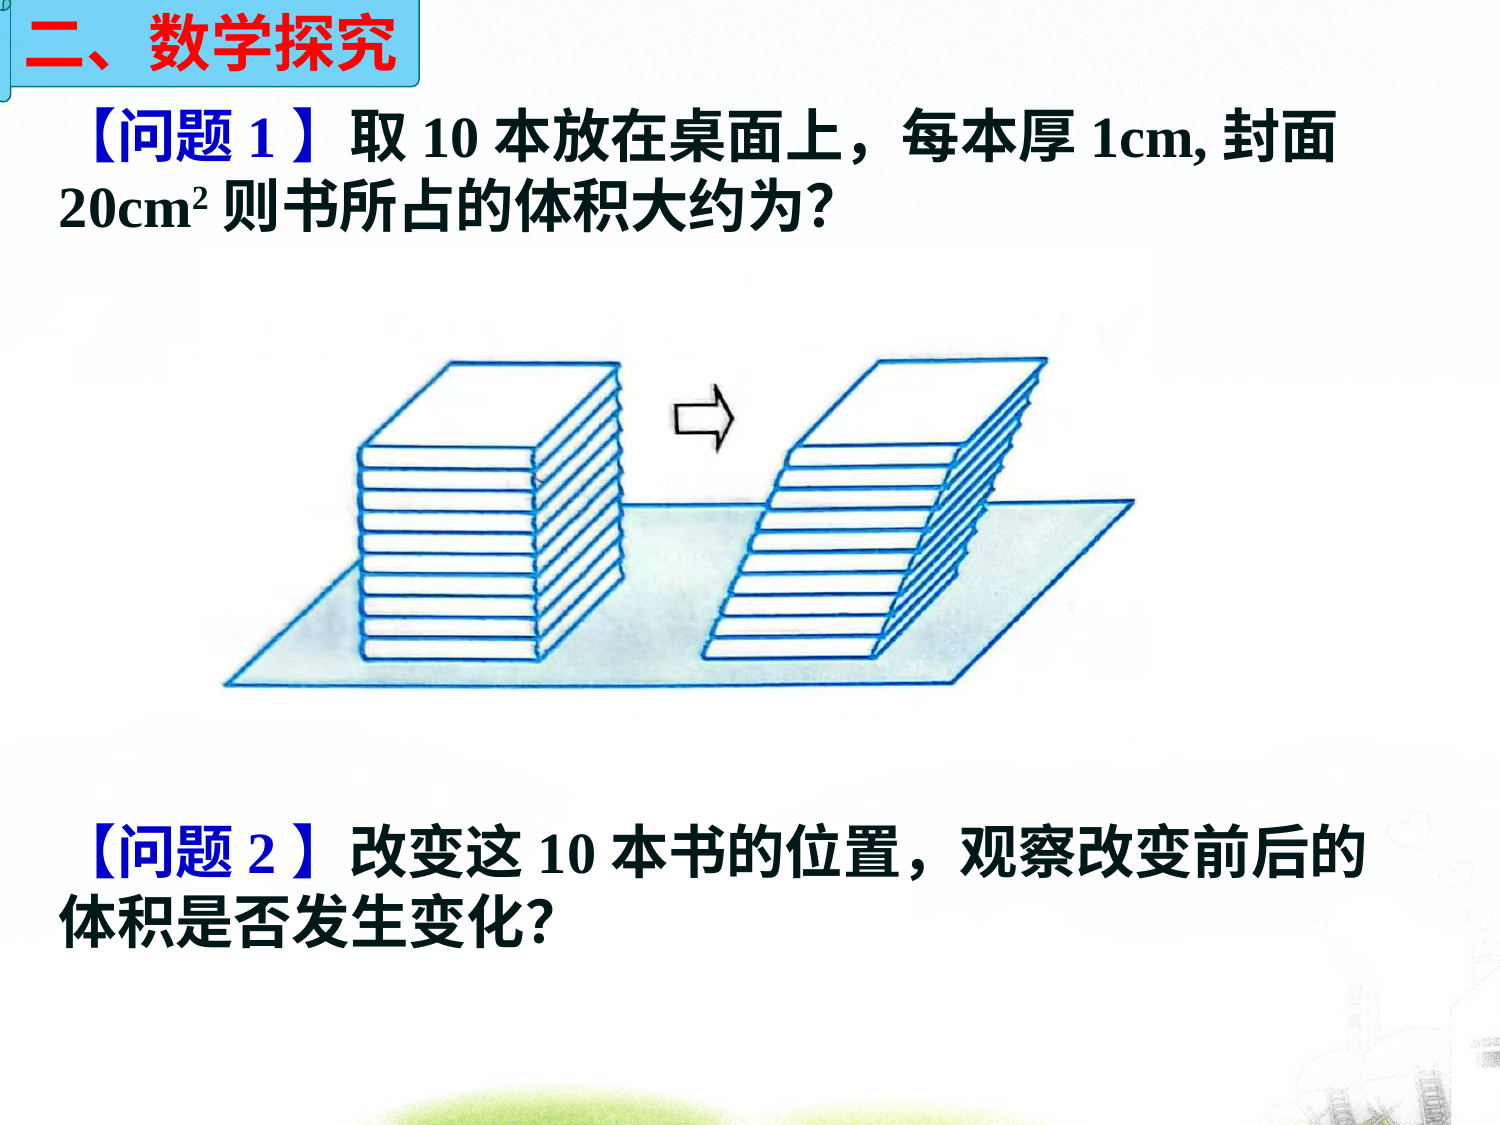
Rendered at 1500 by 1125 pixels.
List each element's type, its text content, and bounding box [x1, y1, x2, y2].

text_box 二、数学探究 [0, 0, 420, 102]
text_box 【问题2】改变这10本书的位置，观察改变前后的体积是否发生变化？ [44, 807, 1438, 963]
text_box 【问题1】取10本放在桌面上，每本厚1cm,封面20cm2则书所占的体积大约为？ [44, 91, 1438, 247]
picture [0, 0, 1500, 1125]
